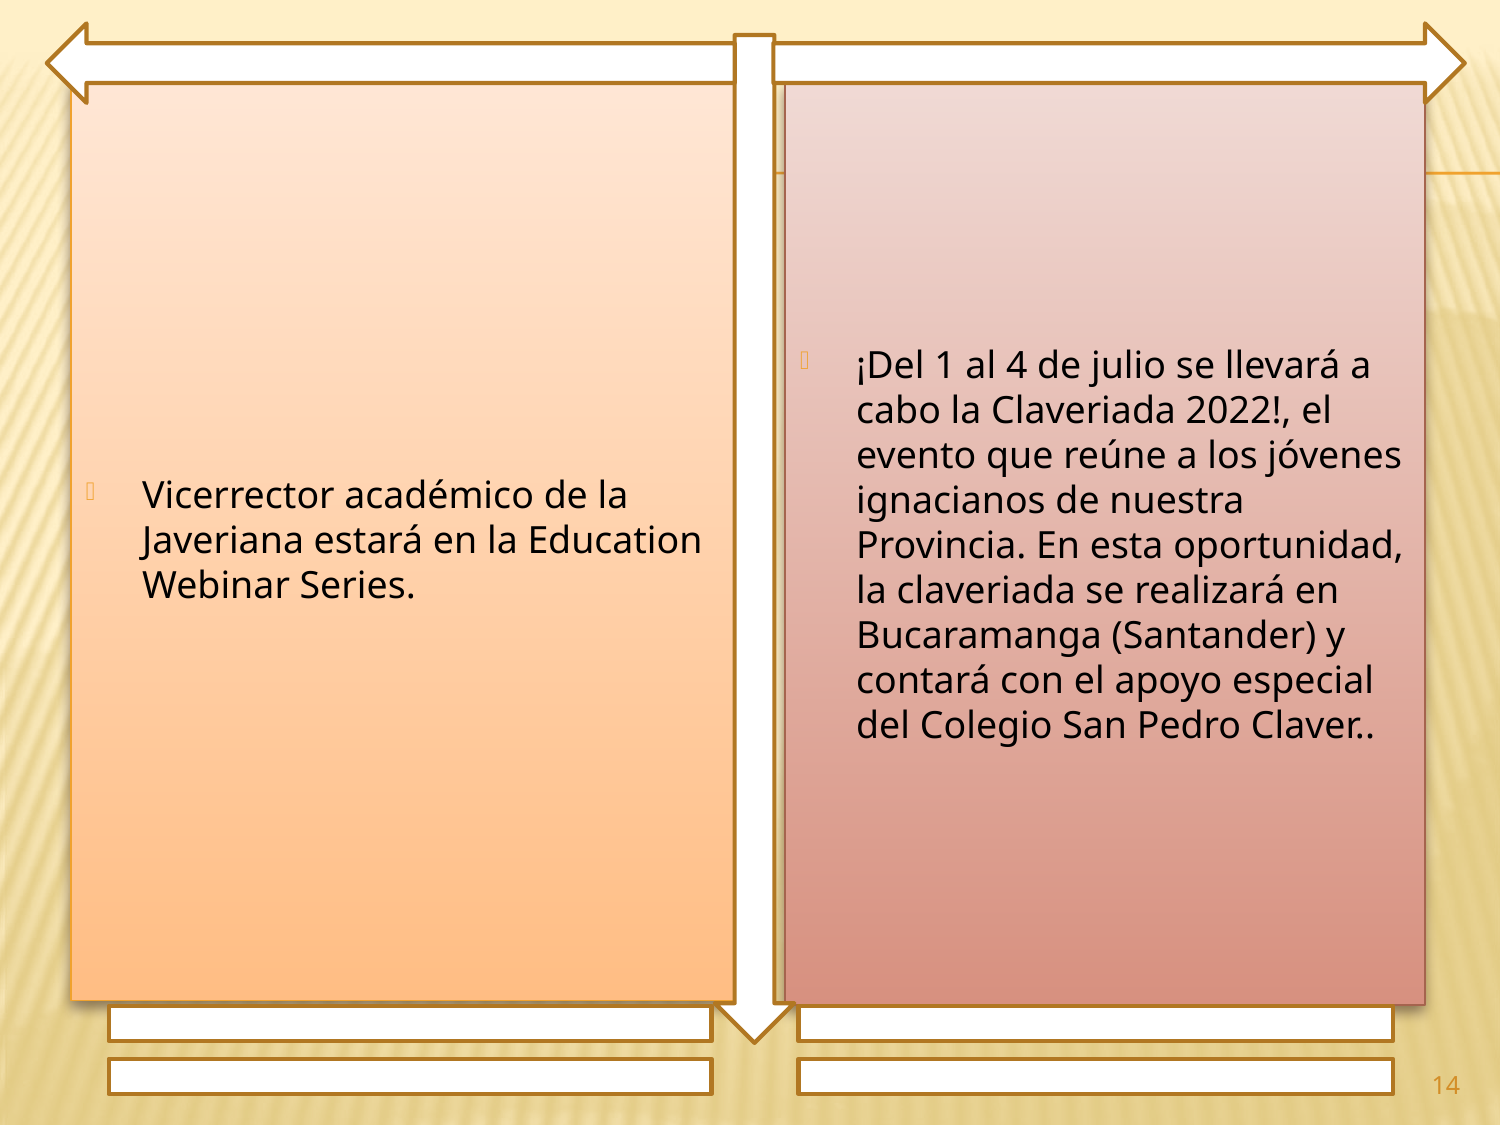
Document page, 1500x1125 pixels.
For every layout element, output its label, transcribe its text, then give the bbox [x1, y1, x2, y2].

text_box [796, 1057, 1395, 1096]
text_box [771, 21, 1467, 105]
list Vicerrector académico de la Javeriana estará en la Education Webinar Series. [70, 86, 732, 1001]
text_box [712, 32, 797, 1046]
text_box [107, 1004, 714, 1043]
text_box [796, 1004, 1395, 1043]
list ¡Del 1 al 4 de julio se llevará a cabo la Claveriada 2022!, el evento que reúne a los jóvenes ignacianos de nuestra Provincia. En esta oportunidad, la claveriada se realizará en Bucaramanga (Santander) y contará con el apoyo especial del Colegio San Pedro Claver.. [784, 86, 1426, 1006]
slide_number 14 [1350, 1062, 1475, 1103]
text_box [44, 21, 737, 105]
text_box [107, 1057, 714, 1096]
